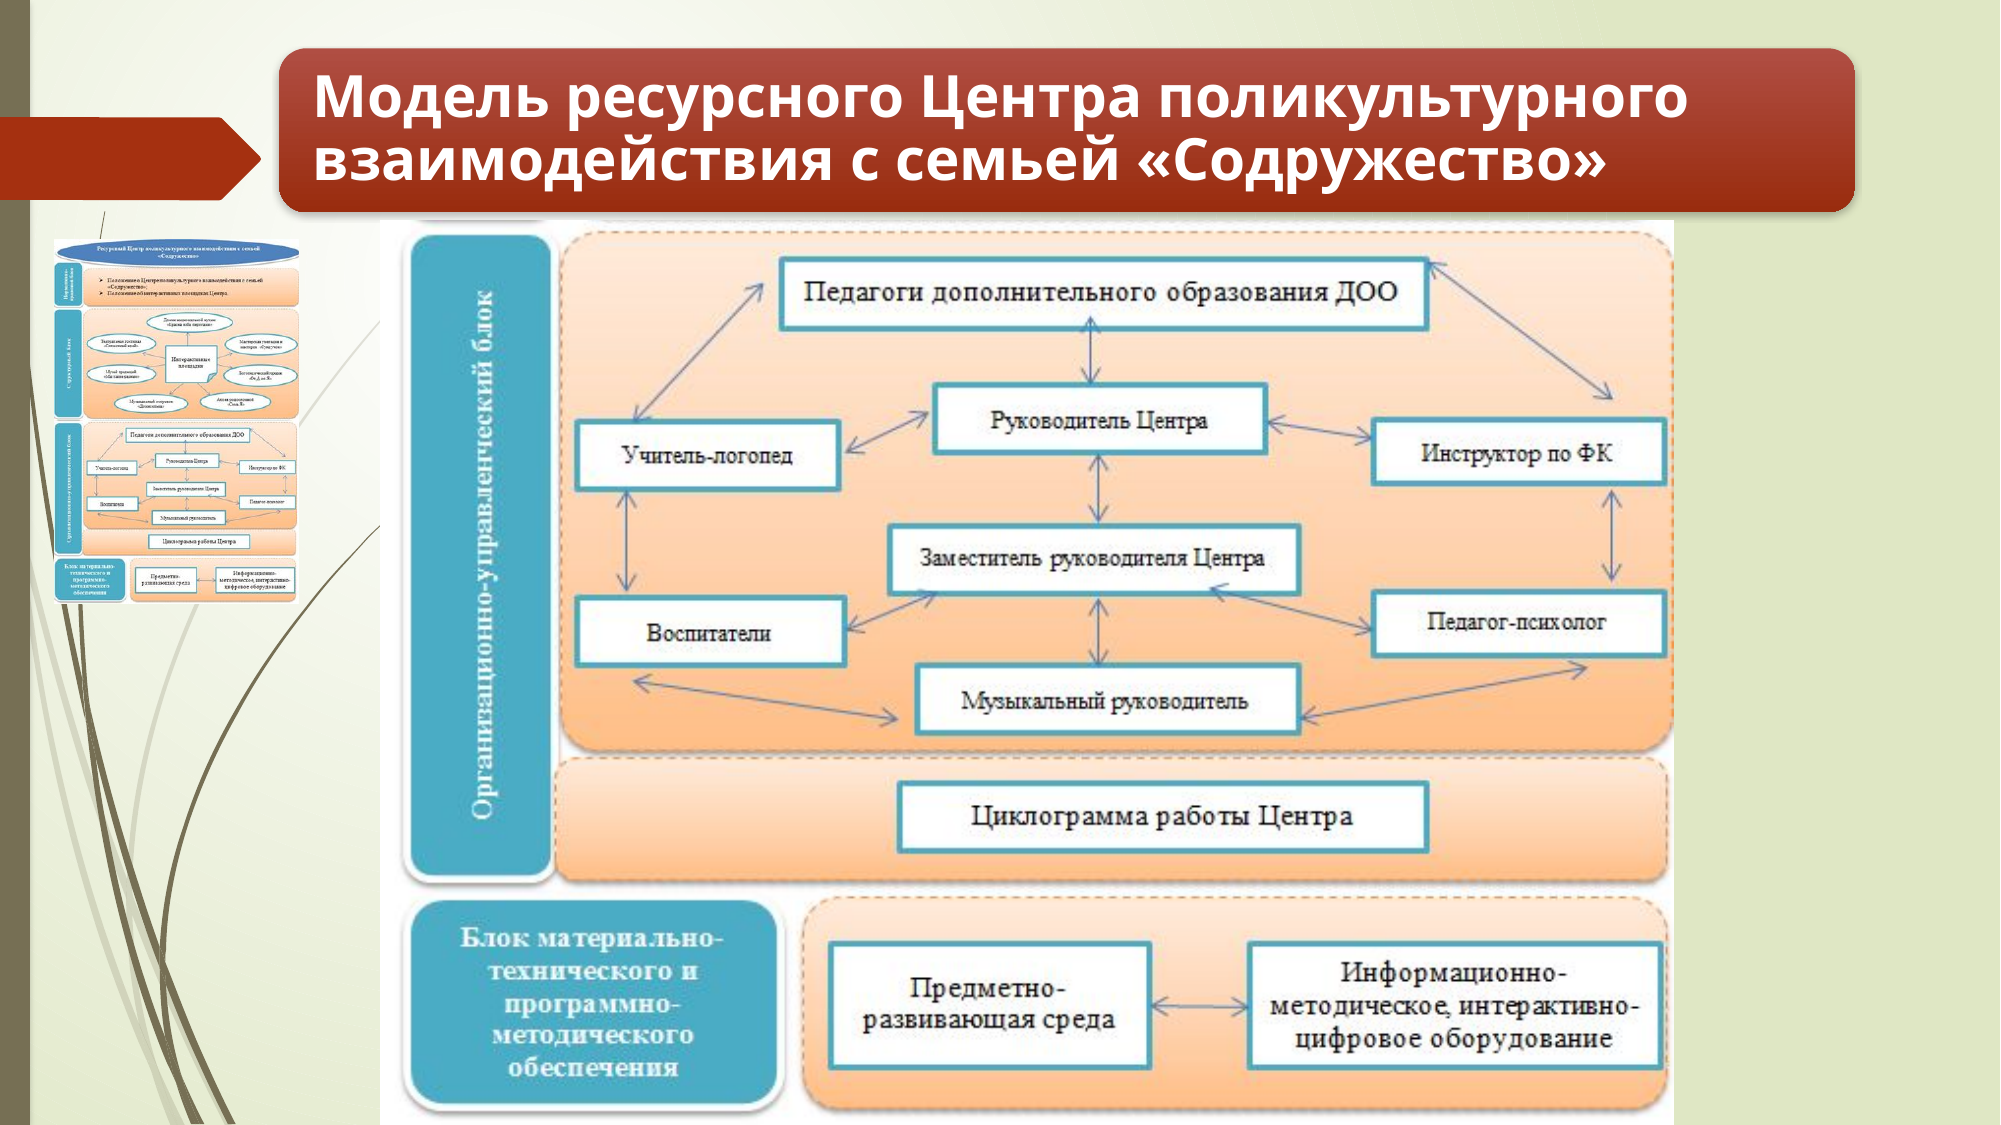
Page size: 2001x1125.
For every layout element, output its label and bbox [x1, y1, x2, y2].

picture [54, 239, 299, 605]
text_box [278, 46, 1856, 213]
picture [380, 220, 1674, 1125]
